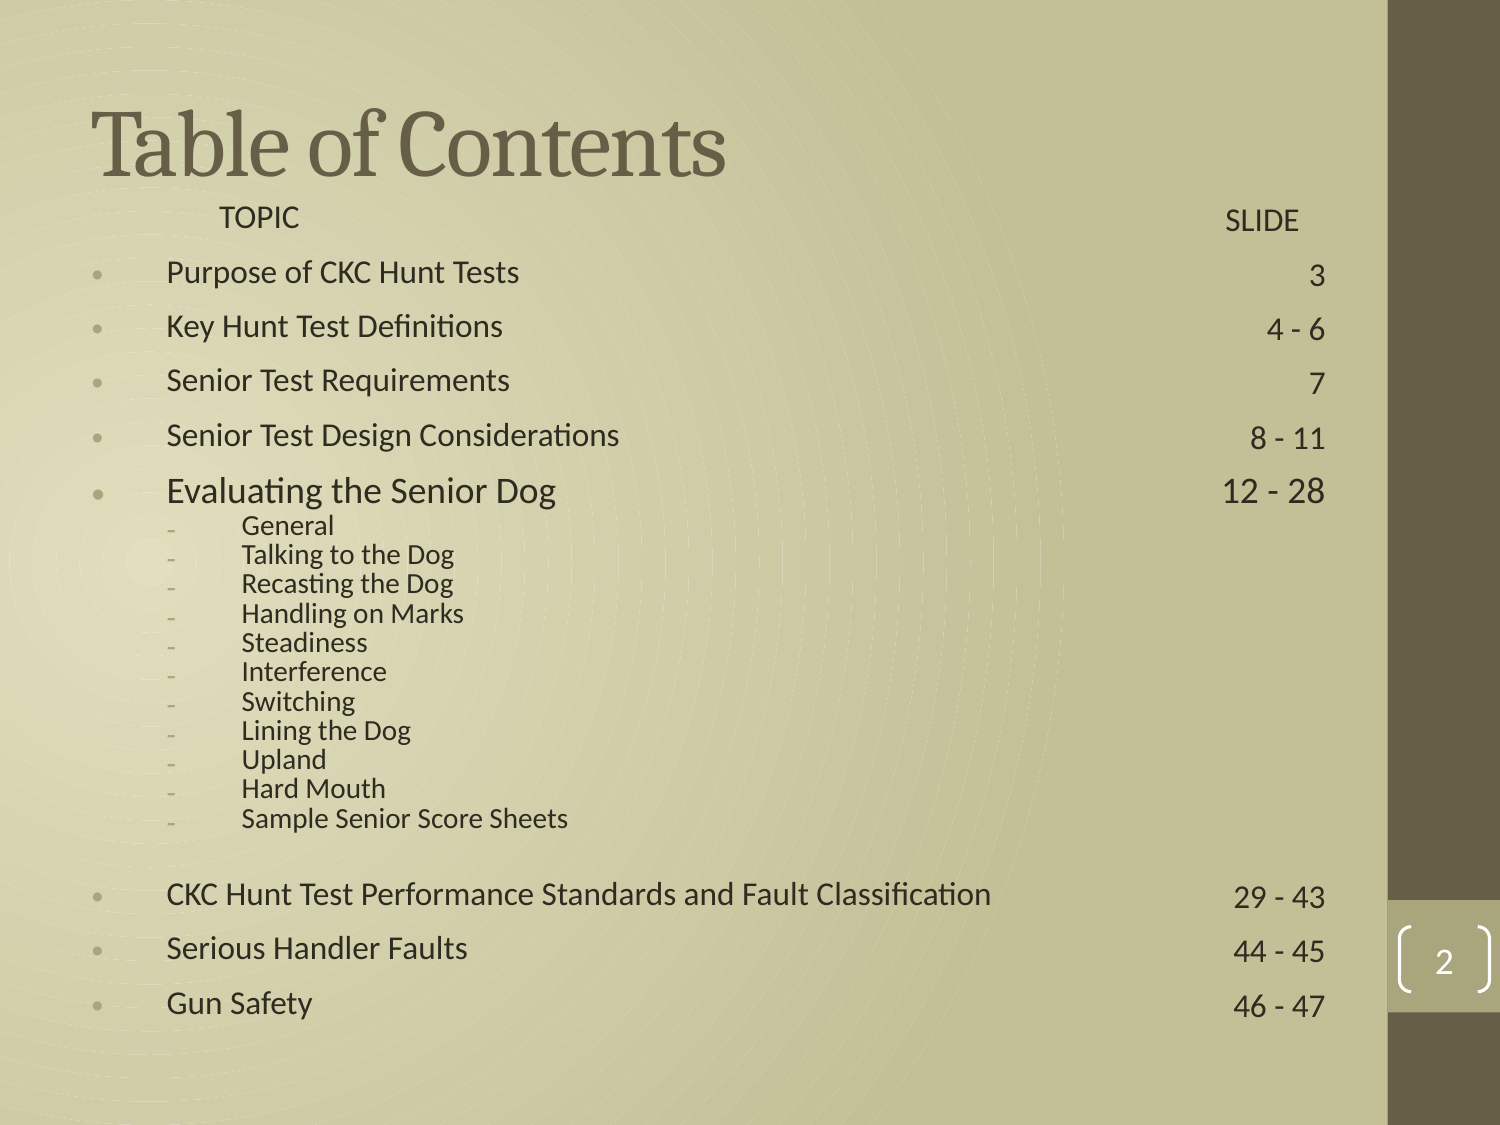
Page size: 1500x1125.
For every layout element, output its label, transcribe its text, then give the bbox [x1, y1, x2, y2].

title Table of Contents [75, 43, 1325, 233]
table_cell CKC Hunt Test Performance Standards and Fault Classification [77, 873, 1128, 927]
table_cell Senior Test Requirements [77, 359, 1128, 414]
table_cell 44 - 45 [1128, 927, 1341, 982]
table_cell Purpose of CKC Hunt Tests [77, 251, 1128, 305]
table_cell Gun Safety [77, 982, 1128, 1036]
slide_number 2 [1397, 925, 1492, 994]
table_cell 7 [1128, 359, 1341, 414]
table_cell Senior Test Design Considerations [77, 414, 1128, 468]
table_cell 12 - 28 [1128, 468, 1341, 873]
table_cell 4 - 6 [1128, 305, 1341, 359]
table_cell 29 - 43 [1128, 873, 1341, 927]
table_cell 8 - 11 [1128, 414, 1341, 468]
table_cell Evaluating the Senior Dog General Talking to the Dog Recasting the Dog Handling on Marks Steadiness Interference Switching Lining the Dog Upland Hard Mouth Sample Senior Score Sheets [77, 468, 1128, 873]
table_cell 46 - 47 [1128, 982, 1341, 1036]
table_cell Serious Handler Faults [77, 927, 1128, 982]
table_header SLIDE [1128, 196, 1341, 251]
table_header TOPIC [77, 196, 1128, 251]
table_cell Key Hunt Test Definitions [77, 305, 1128, 359]
table_cell 3 [1128, 251, 1341, 305]
